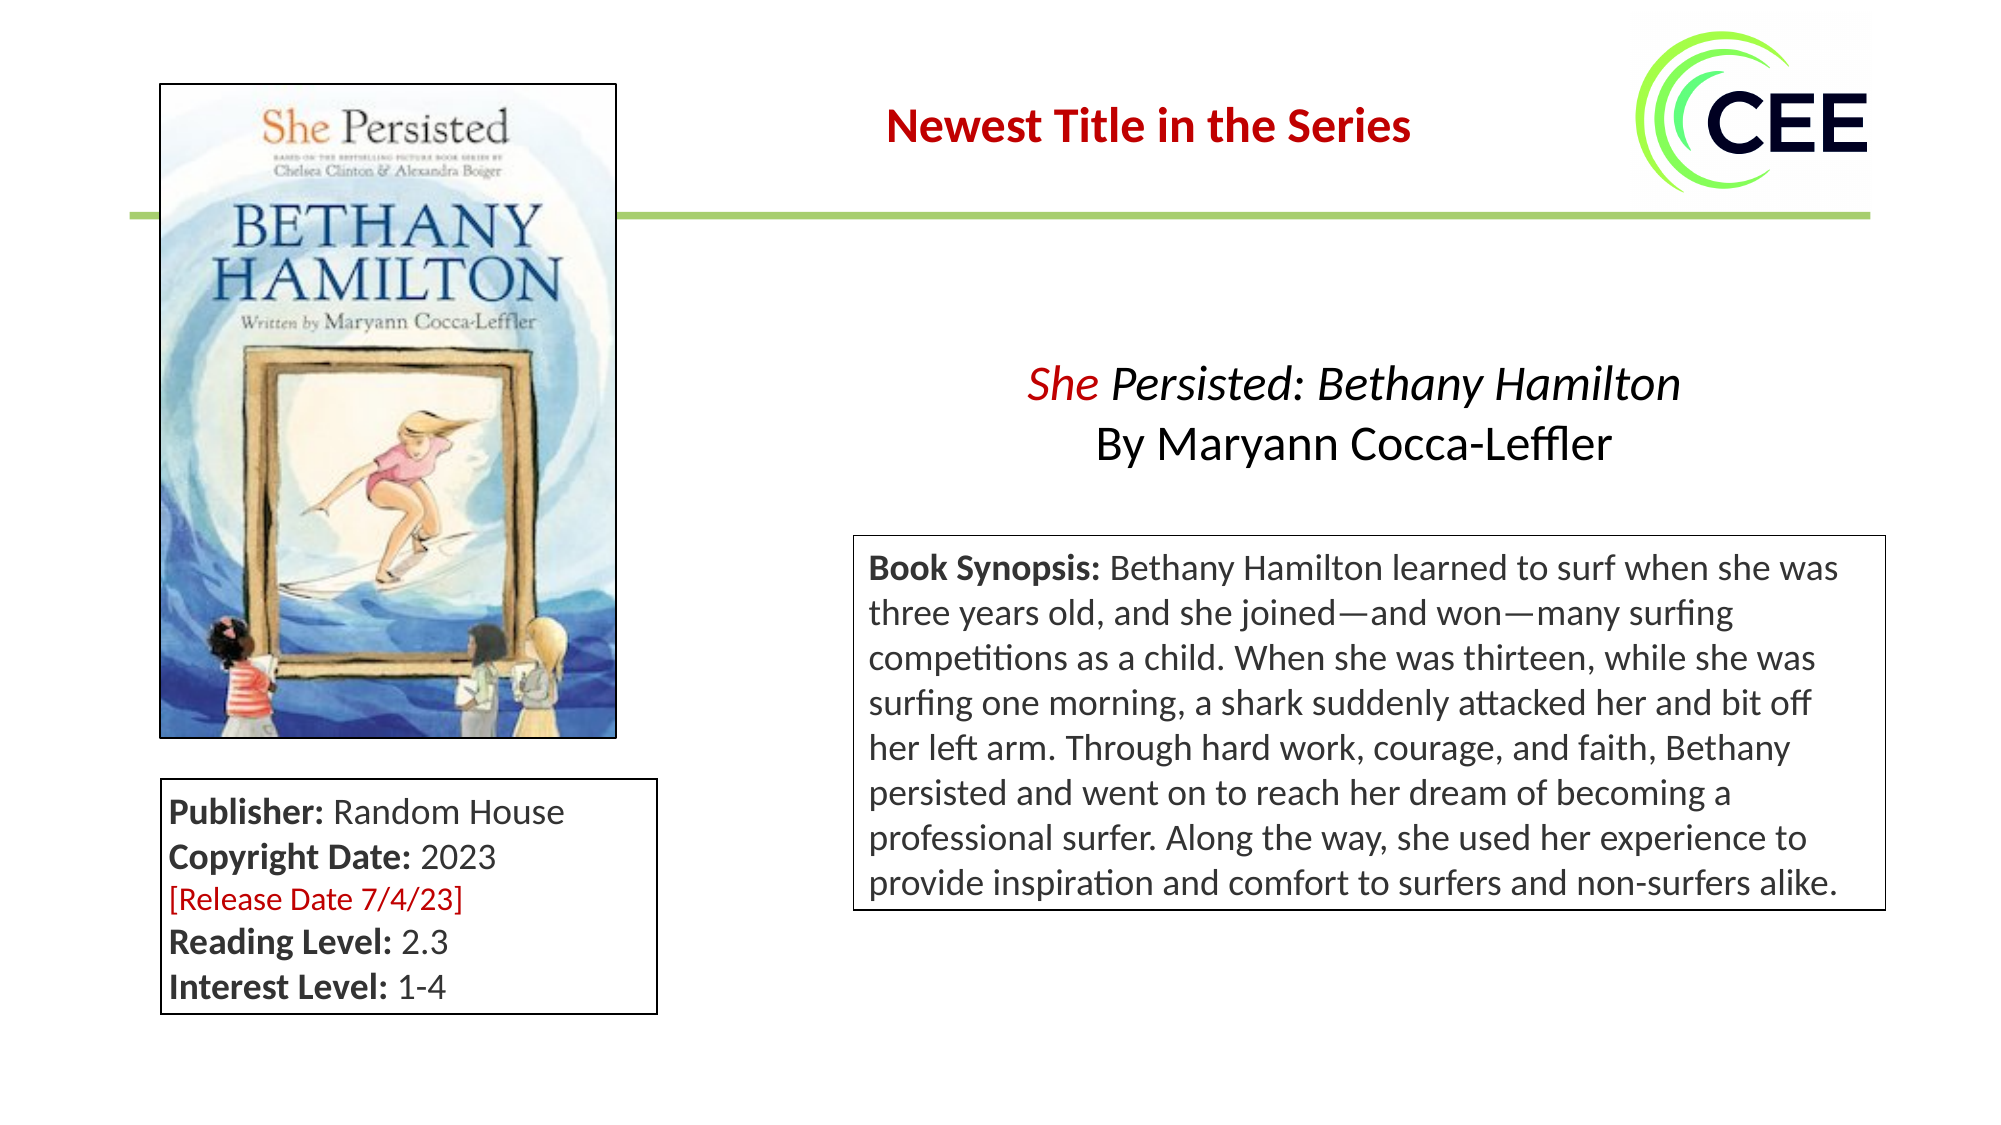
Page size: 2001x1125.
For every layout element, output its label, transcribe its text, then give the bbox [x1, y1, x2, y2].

text_box Newest Title in the Series [878, 85, 1465, 161]
picture [1630, 11, 1872, 212]
text_box Publisher: Random House Copyright Date: 2023 [Release Date 7/4/23] Reading Level: 2.3 Interest Level: 1-4 [161, 779, 657, 1015]
text_box She Persisted: Bethany Hamilton By Maryann Cocca-Leffler [962, 342, 1747, 478]
picture [160, 85, 616, 737]
text_box Book Synopsis: Bethany Hamilton learned to surf when she was three years old, and she joined—and won—many surfing competitions as a child. When she was thirteen, while she was surfing one morning, a shark suddenly attacked her and bit off her left arm. Through hard work, courage, and faith, Bethany persisted and went on to reach her dream of becoming a professional surfer. Along the way, she used her experience to provide inspiration and comfort to surfers and non-surfers alike. [853, 535, 1886, 910]
